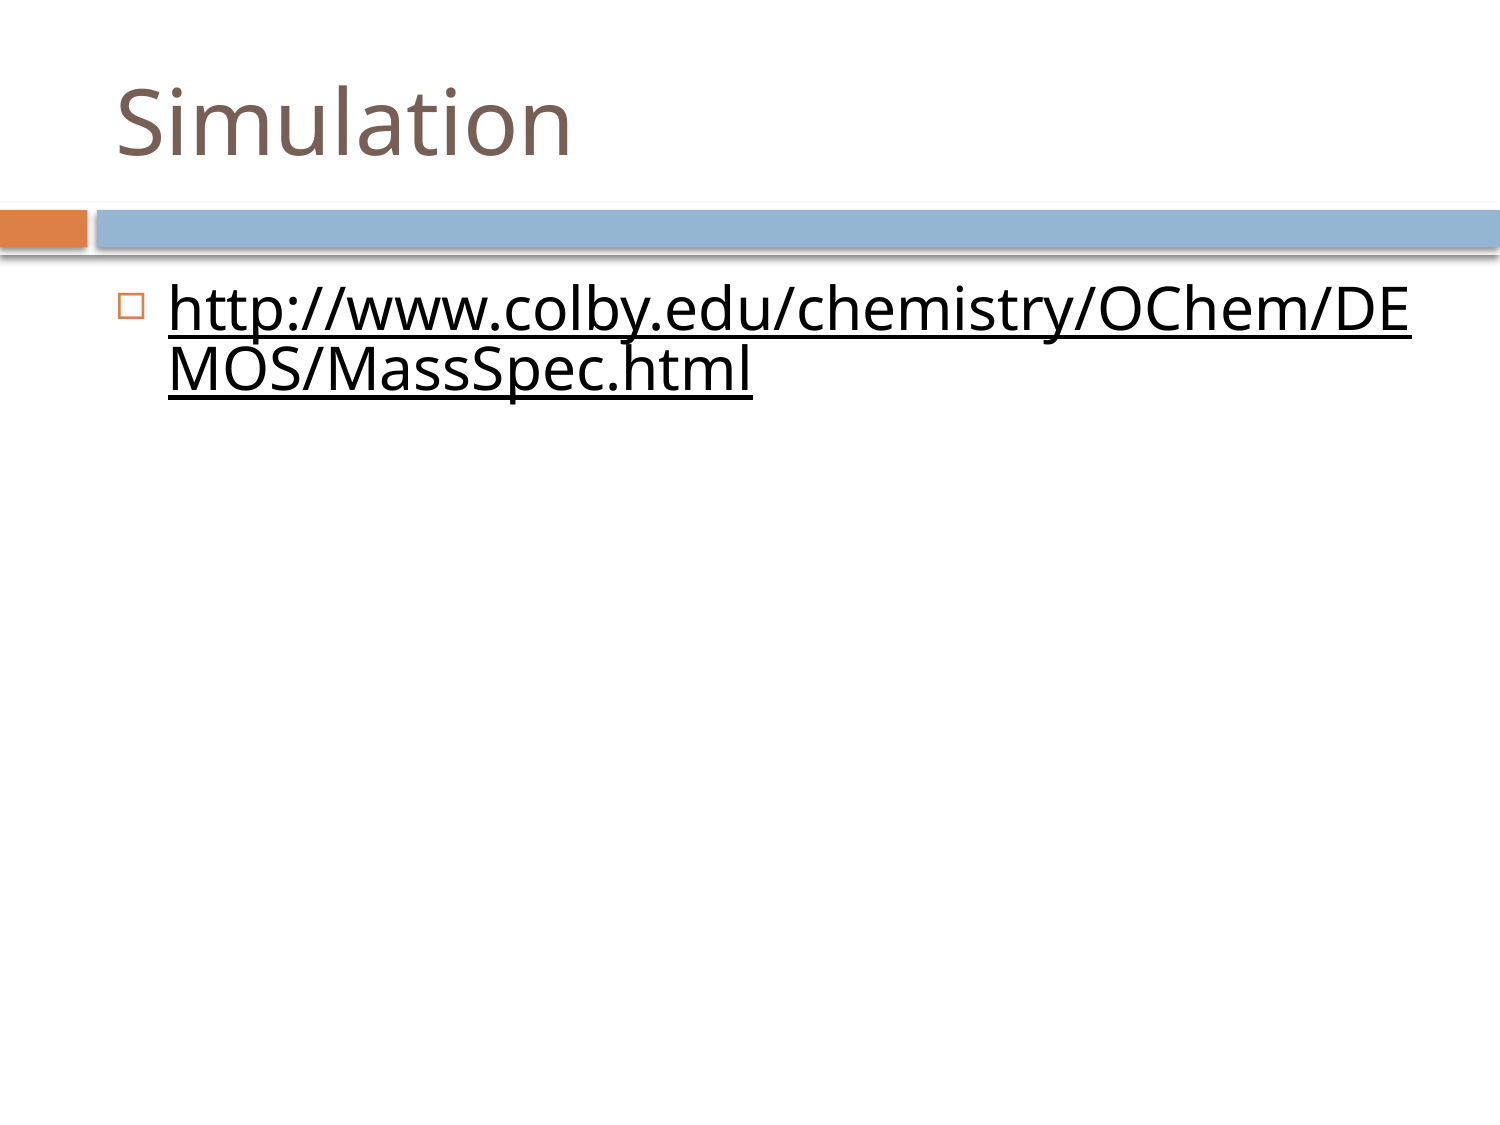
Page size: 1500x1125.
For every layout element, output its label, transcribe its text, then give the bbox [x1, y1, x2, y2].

title Simulation [100, 37, 1438, 200]
list http://www.colby.edu/chemistry/OChem/DEMOS/MassSpec.html [100, 262, 1438, 1000]
